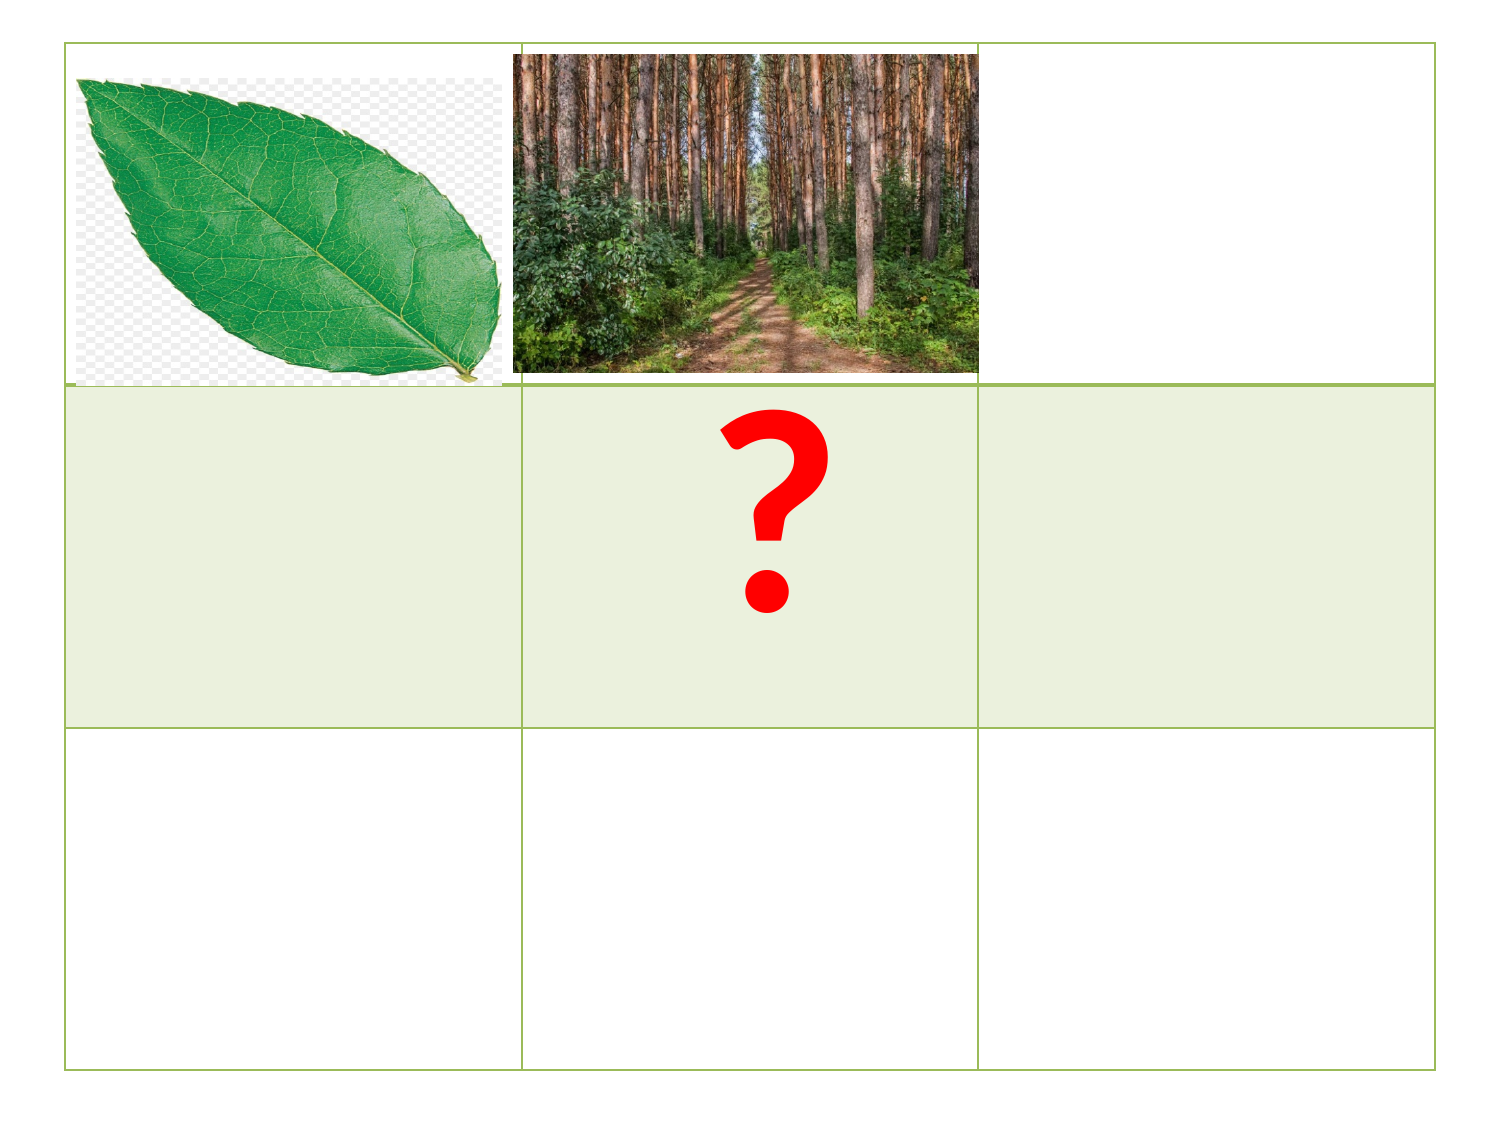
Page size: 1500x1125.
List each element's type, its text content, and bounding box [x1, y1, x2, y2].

table_cell [523, 729, 977, 1069]
picture [76, 77, 503, 386]
table_header [66, 44, 521, 383]
table_cell [979, 387, 1434, 727]
table_header [979, 44, 1434, 383]
table_cell [66, 387, 521, 727]
table_cell ? [523, 387, 977, 727]
table_cell [979, 729, 1434, 1069]
picture [513, 54, 979, 374]
table_cell [66, 729, 521, 1069]
table_header [523, 44, 977, 53]
